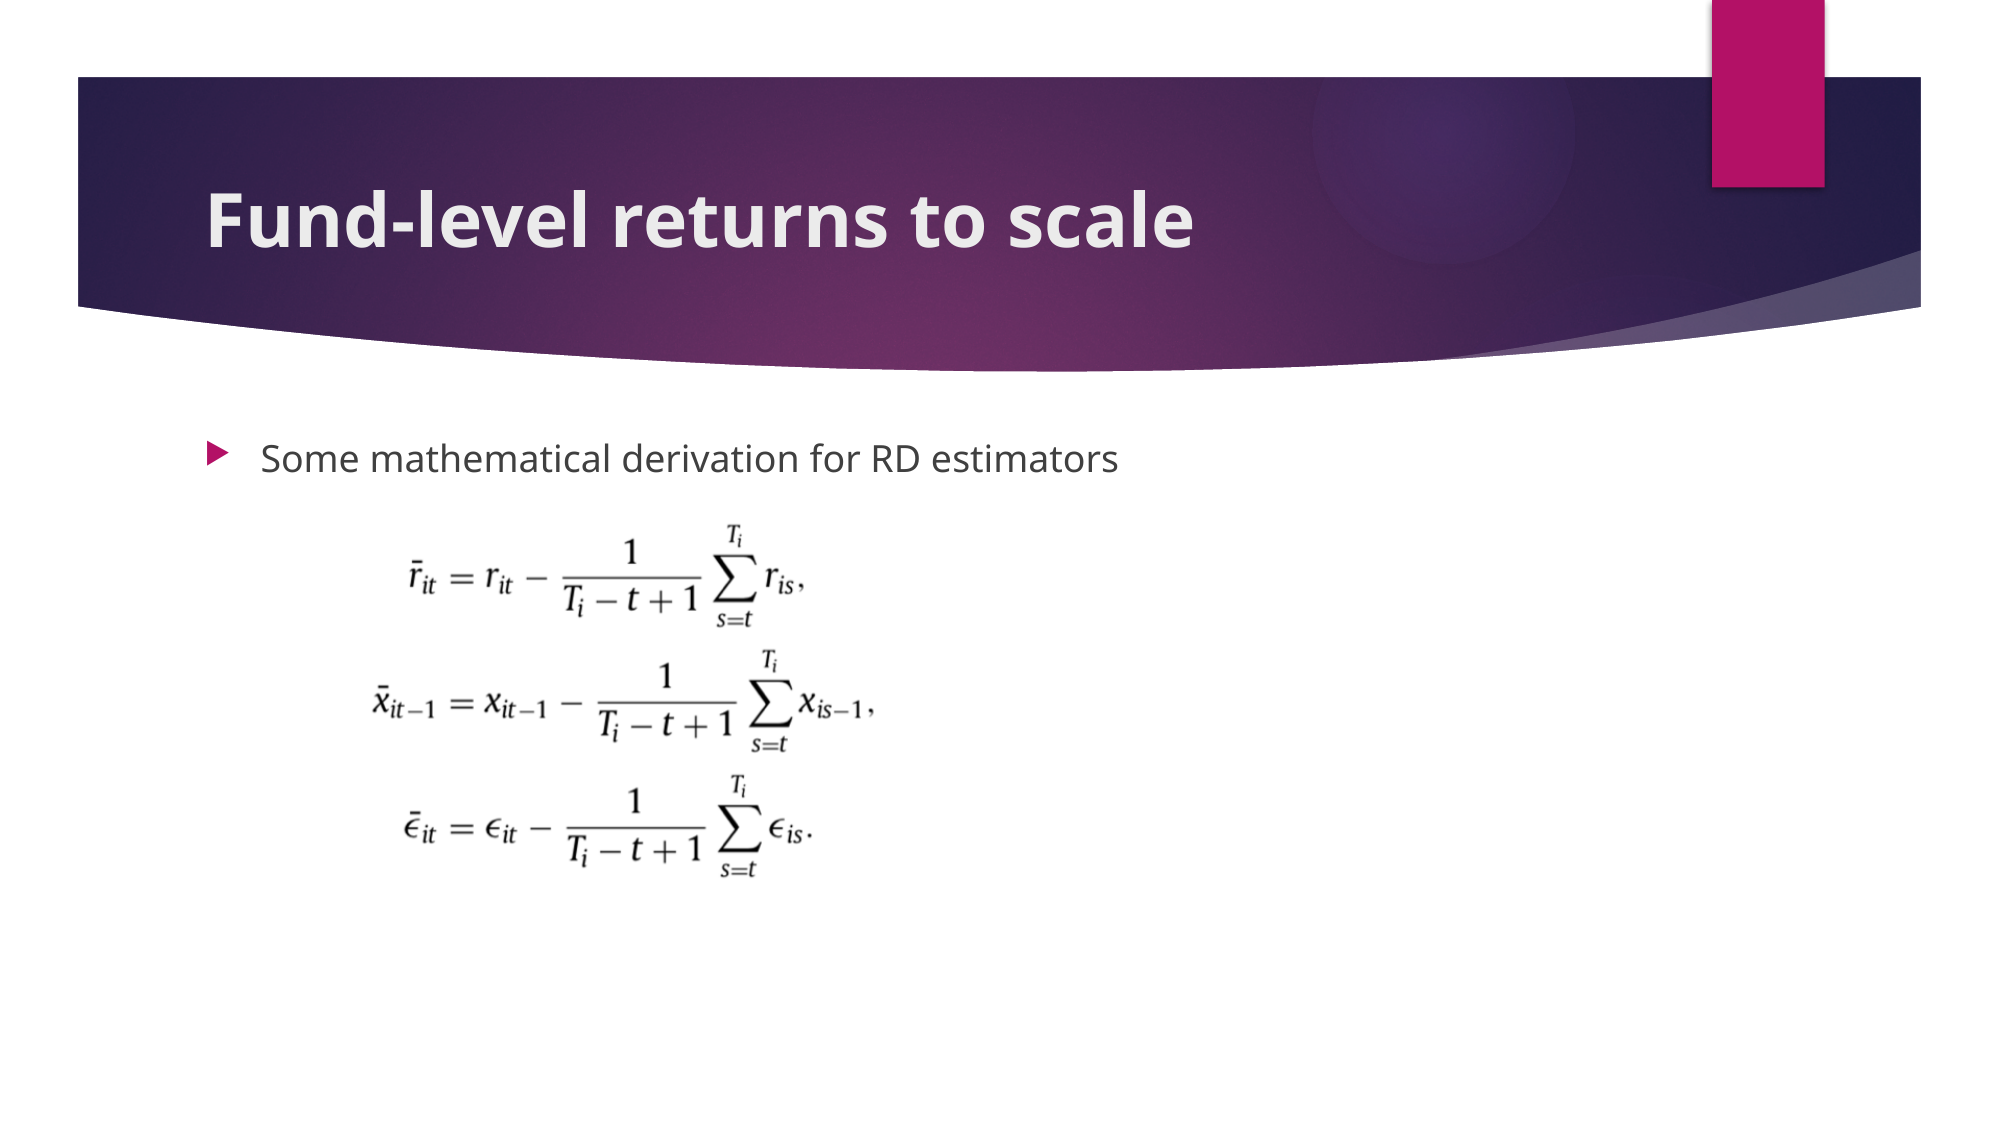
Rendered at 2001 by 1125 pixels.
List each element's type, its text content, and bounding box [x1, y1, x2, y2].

list Some mathematical derivation for RD estimators [189, 427, 1638, 988]
title Fund-level returns to scale [189, 159, 1627, 276]
picture [361, 515, 909, 900]
